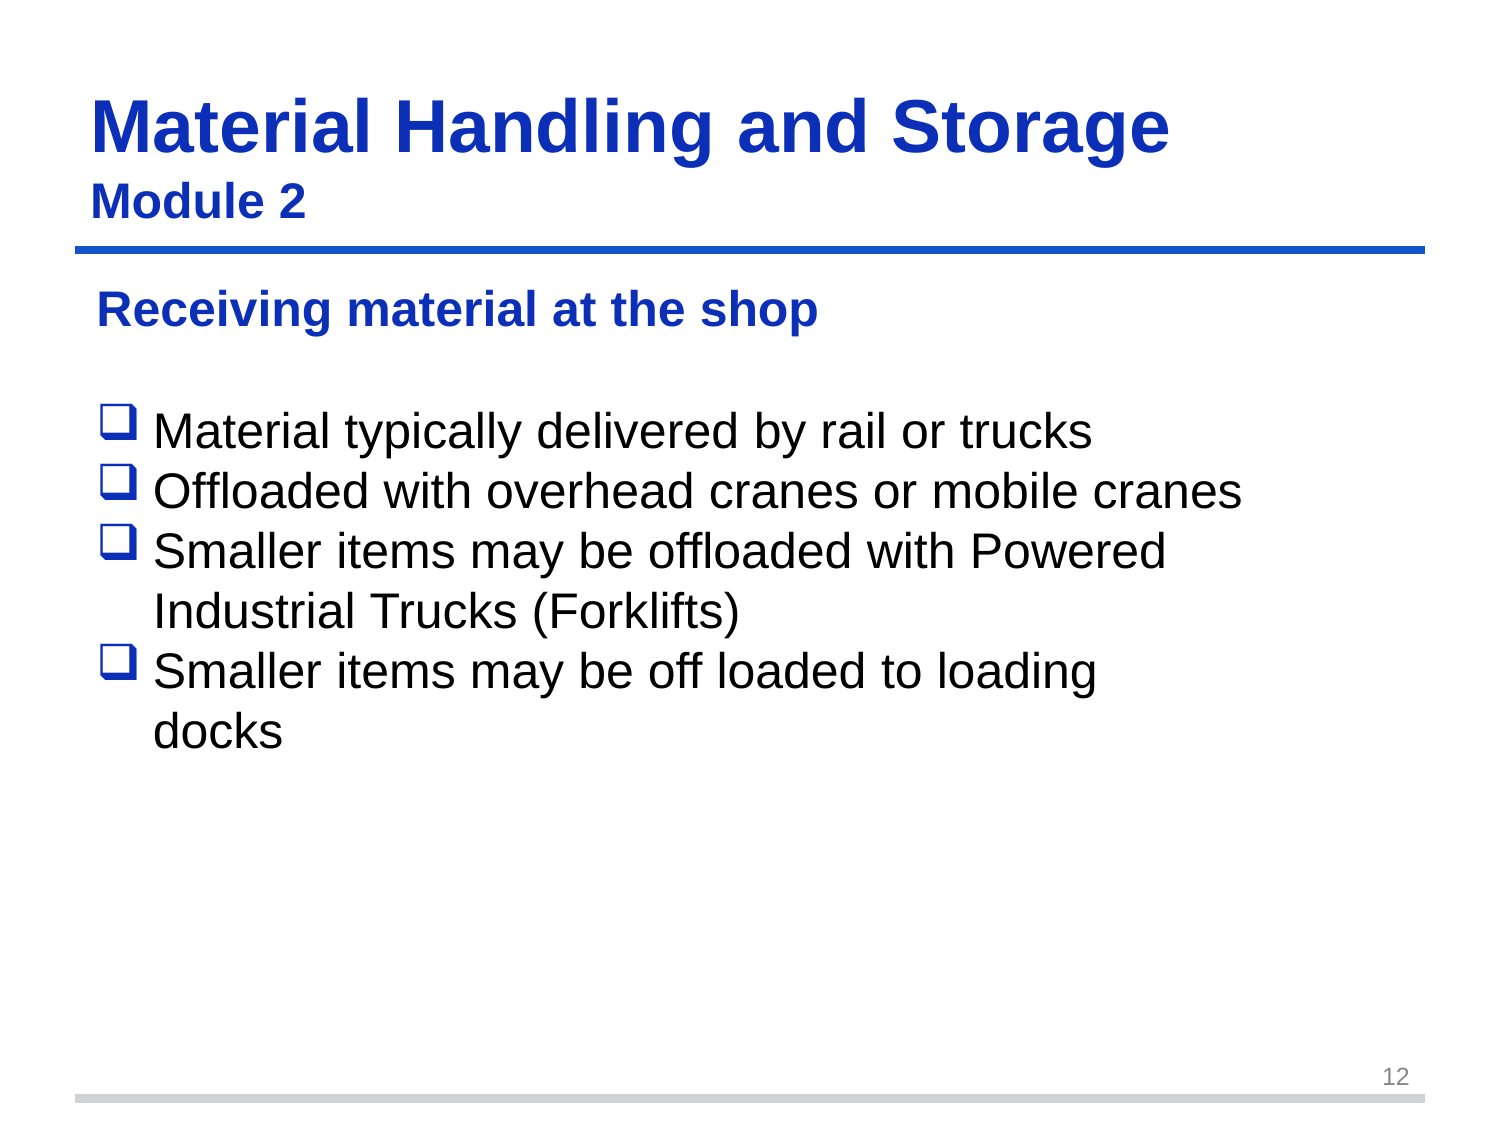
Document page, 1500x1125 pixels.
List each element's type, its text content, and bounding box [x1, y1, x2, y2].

slide_number 12 [1377, 1059, 1415, 1125]
text_box Receiving material at the shop Material typically delivered by rail or trucks Offloaded with overhead cranes or mobile cranes Smaller items may be offloaded with Powered Industrial Trucks (Forklifts) Smaller items may be off loaded to loading docks [94, 276, 1245, 759]
text_box Material Handling and Storage Module 2 [87, 77, 1172, 229]
